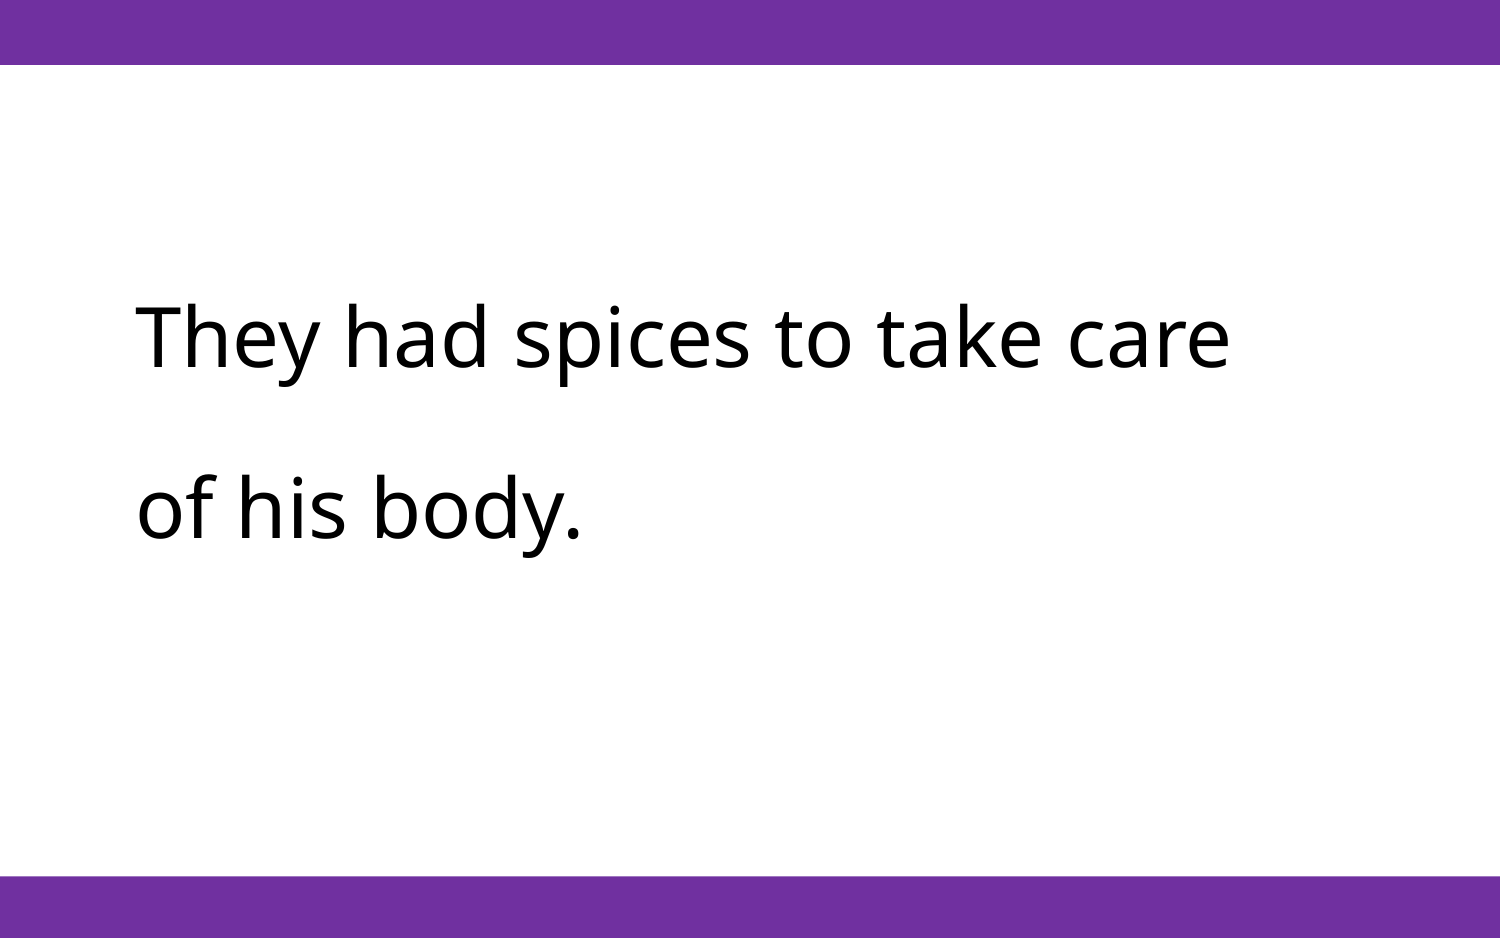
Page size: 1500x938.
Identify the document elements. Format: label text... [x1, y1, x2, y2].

text_box [0, 875, 1500, 938]
text_box [0, 0, 1500, 66]
text_box They had spices to take care of his body. [123, 228, 1396, 571]
